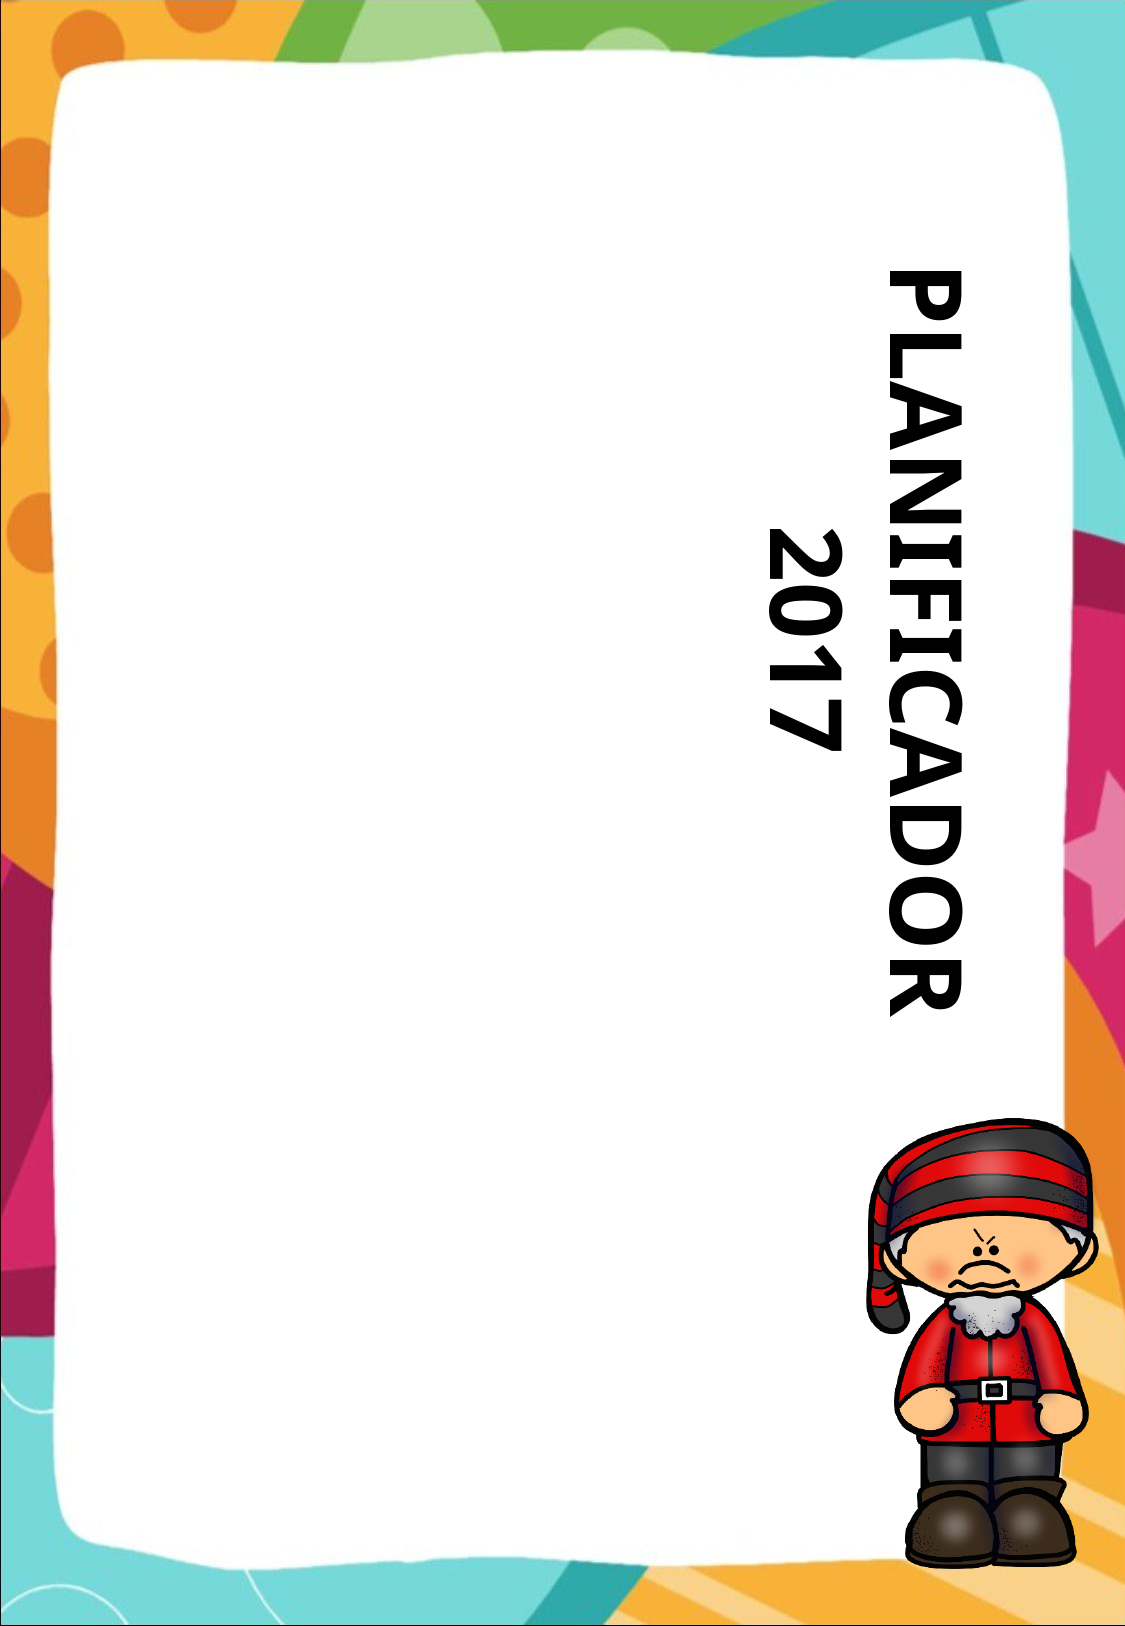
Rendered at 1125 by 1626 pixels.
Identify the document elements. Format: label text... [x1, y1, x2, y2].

picture [0, 0, 1125, 1626]
text_box PLANIFICADOR 2017 [742, 226, 999, 1054]
